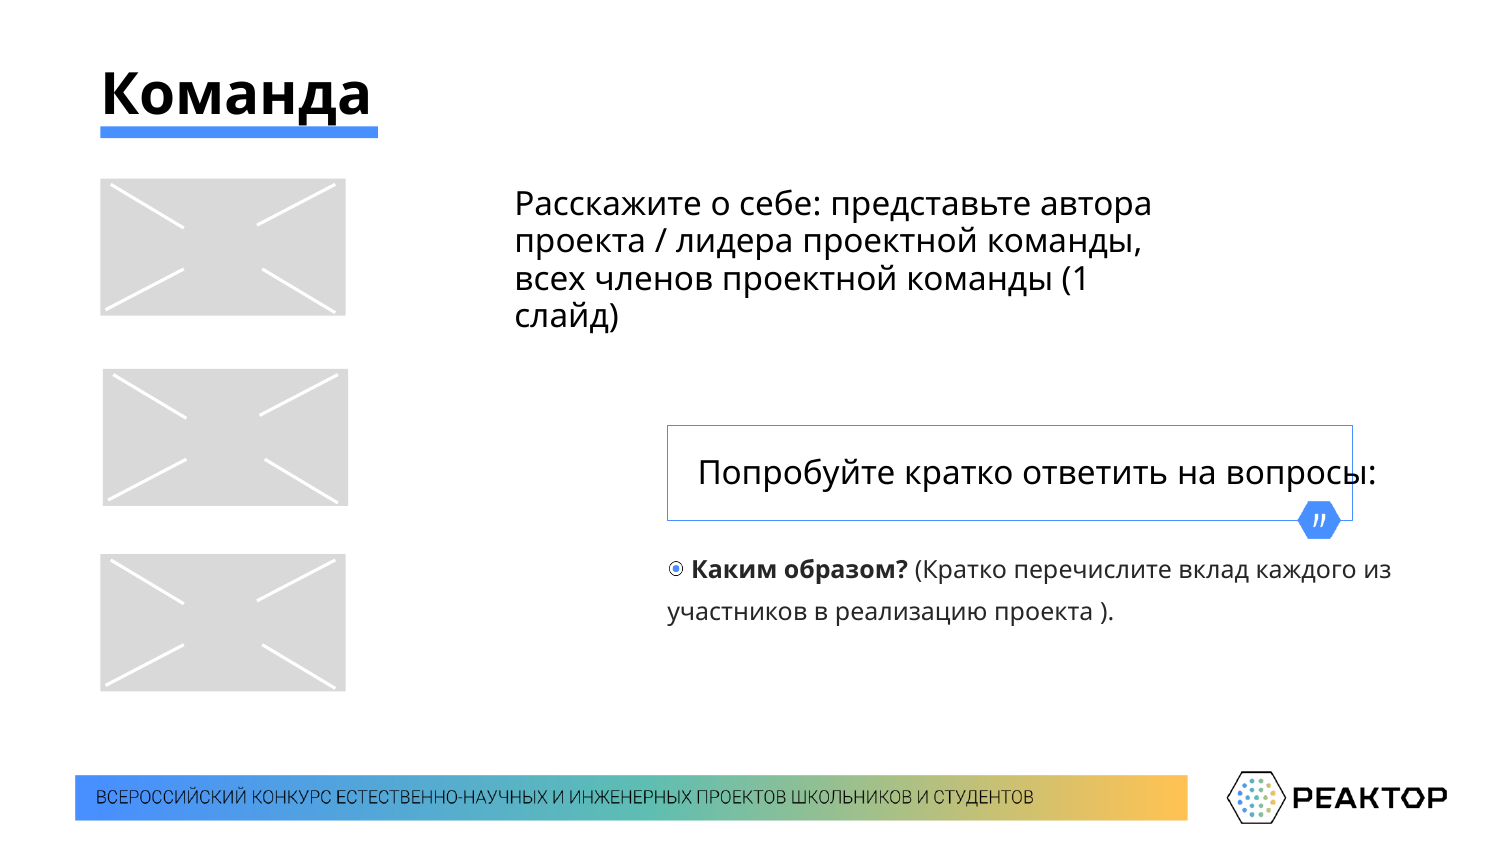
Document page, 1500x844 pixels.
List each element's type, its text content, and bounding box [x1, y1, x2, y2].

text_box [100, 178, 346, 316]
text_box Попробуйте кратко ответить на вопросы: [697, 453, 1395, 492]
text_box [665, 424, 1354, 522]
text_box Команда [100, 67, 752, 126]
text_box Расскажите о себе: представьте автора проекта / лидера проектной команды, всех членов проектной команды (1 слайд) [514, 184, 1176, 335]
picture [1296, 500, 1341, 540]
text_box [100, 553, 346, 692]
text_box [102, 368, 349, 507]
text_box [98, 124, 380, 140]
text_box Каким образом? (Кратко перечислите вклад каждого из участников в реализацию проекта ). [667, 541, 1425, 626]
picture [667, 559, 685, 578]
picture [75, 770, 1448, 824]
